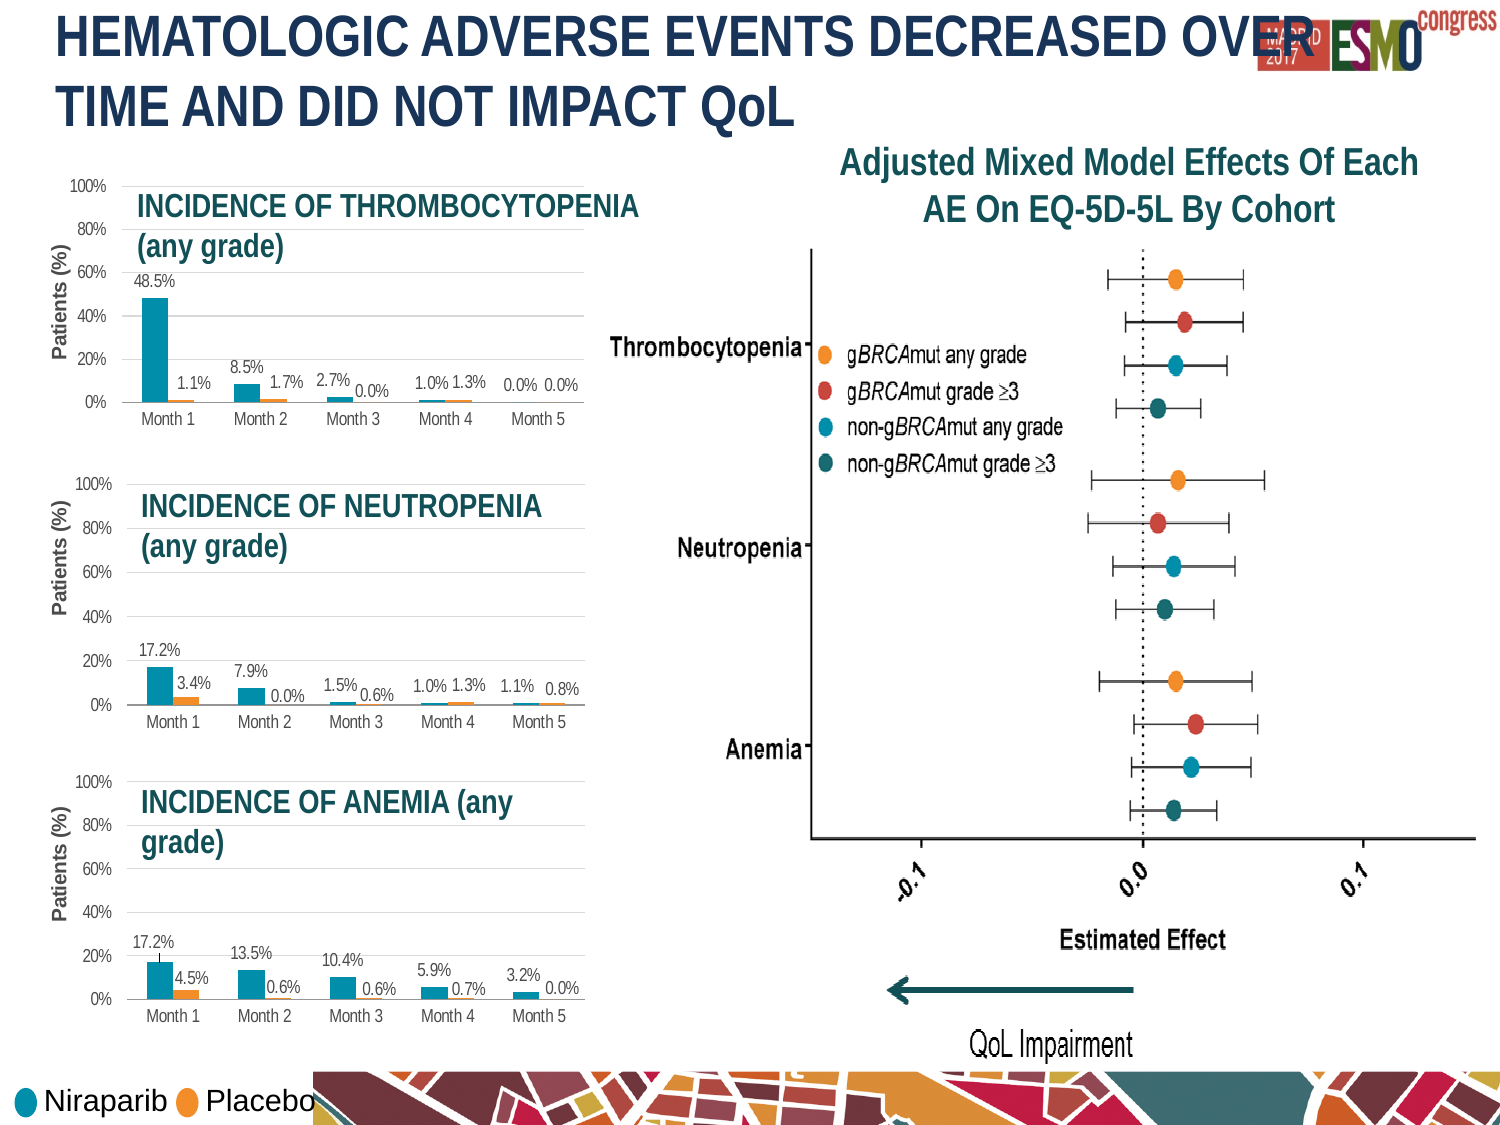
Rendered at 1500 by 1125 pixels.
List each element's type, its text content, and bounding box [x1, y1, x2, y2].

text_box HEMATOLOGIC ADVERSE EVENTS DECREASED OVER TIME AND DID NOT IMPACT QoL [41, 0, 1500, 146]
text_box Adjusted Mixed Model Effects Of Each AE On EQ-5D-5L By Cohort [823, 129, 1435, 238]
chart [41, 164, 604, 1051]
text_box [0, 1068, 313, 1125]
text_box INCIDENCE OF THROMBOCYTOPENIA (any grade) [604, 176, 665, 242]
picture [313, 242, 1500, 1125]
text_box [14, 1073, 332, 1125]
